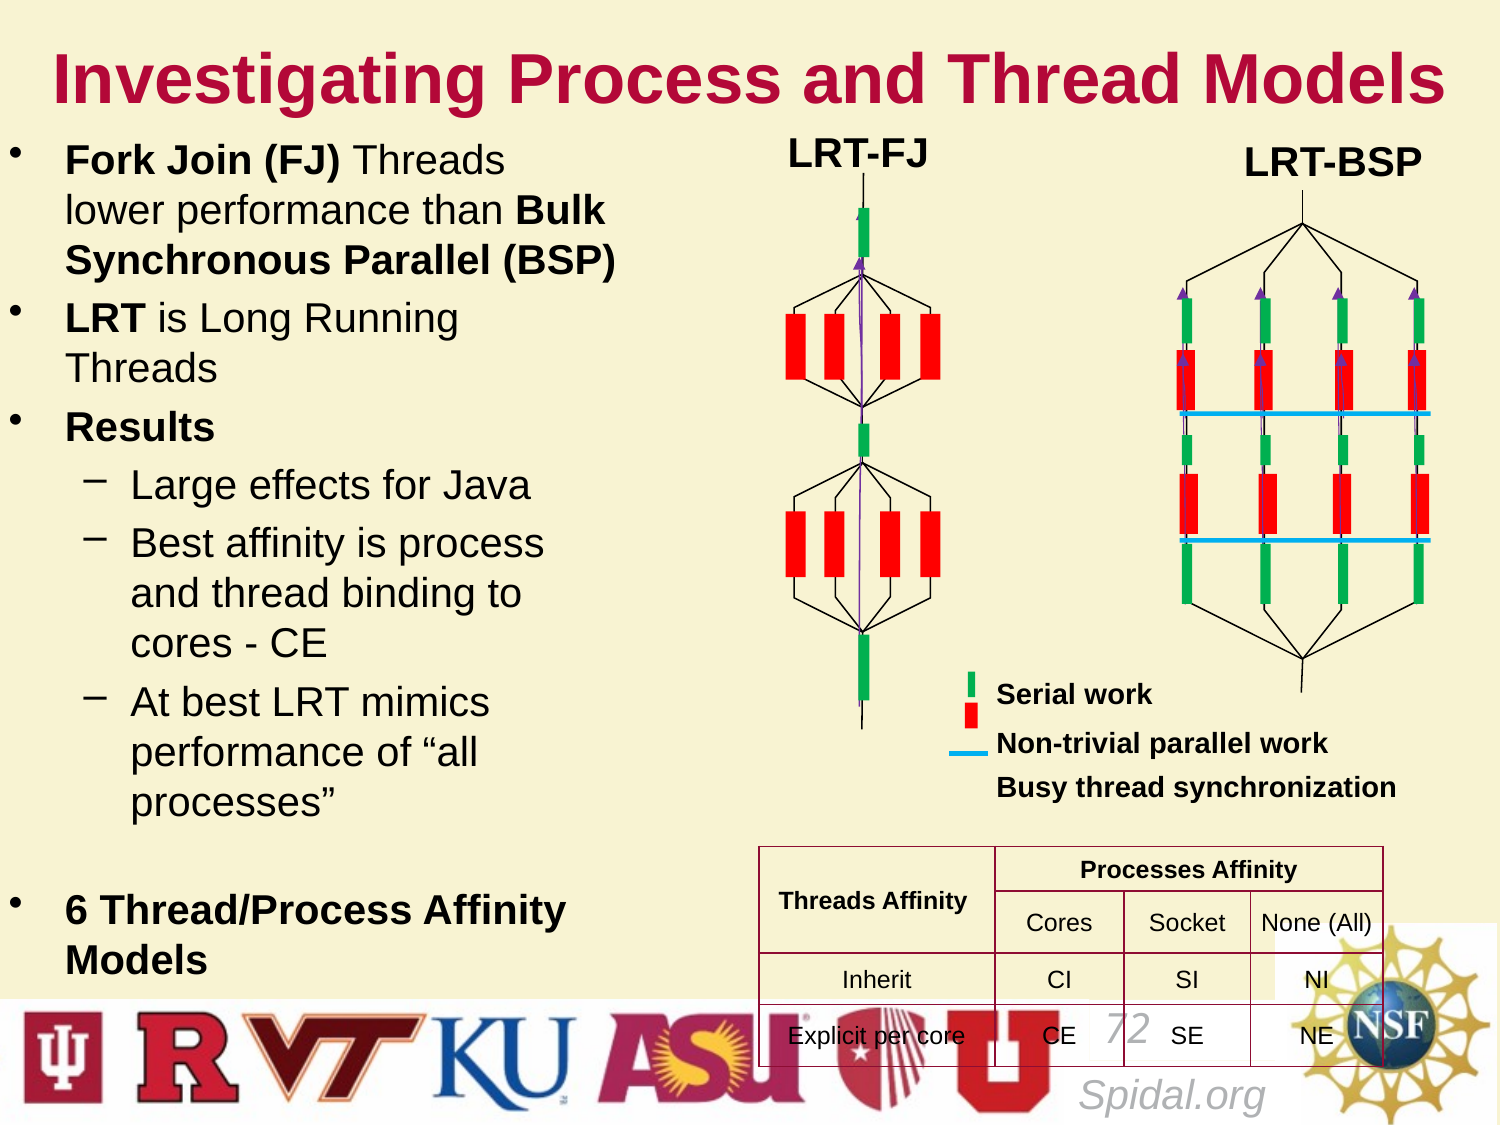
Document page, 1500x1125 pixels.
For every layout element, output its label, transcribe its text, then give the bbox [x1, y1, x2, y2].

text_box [785, 172, 941, 764]
table_cell SI [1125, 954, 1250, 1004]
table_cell Cores [996, 893, 1123, 952]
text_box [950, 667, 1423, 885]
table_cell CE [996, 1005, 1123, 1066]
text_box LRT-FJ [761, 117, 956, 153]
table_cell CI [996, 954, 1123, 1004]
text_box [1176, 178, 1464, 725]
table_cell Explicit per core [760, 1005, 994, 1066]
picture [1301, 923, 1497, 1125]
table_cell NE [1251, 1005, 1382, 1066]
table_cell Socket [1125, 893, 1250, 952]
table_cell SE [1125, 1005, 1250, 1066]
table_header Threads Affinity [760, 847, 994, 952]
text_box LRT-BSP [1232, 125, 1369, 160]
table_cell Inherit [760, 954, 994, 1004]
table_cell NI [1251, 954, 1382, 1004]
picture [0, 999, 1063, 1125]
title Investigating Process and Thread Models [0, 0, 1500, 150]
list Fork Join (FJ) Threads lower performance than Bulk Synchronous Parallel (BSP) LRT is Long Running Threads Results Large effects for Java Best affinity is process and thread binding to cores - CE At best LRT mimics performance of “all processes” 6 Thread/Process Affinity Models [0, 125, 632, 975]
table_cell None (All) [1251, 893, 1382, 952]
